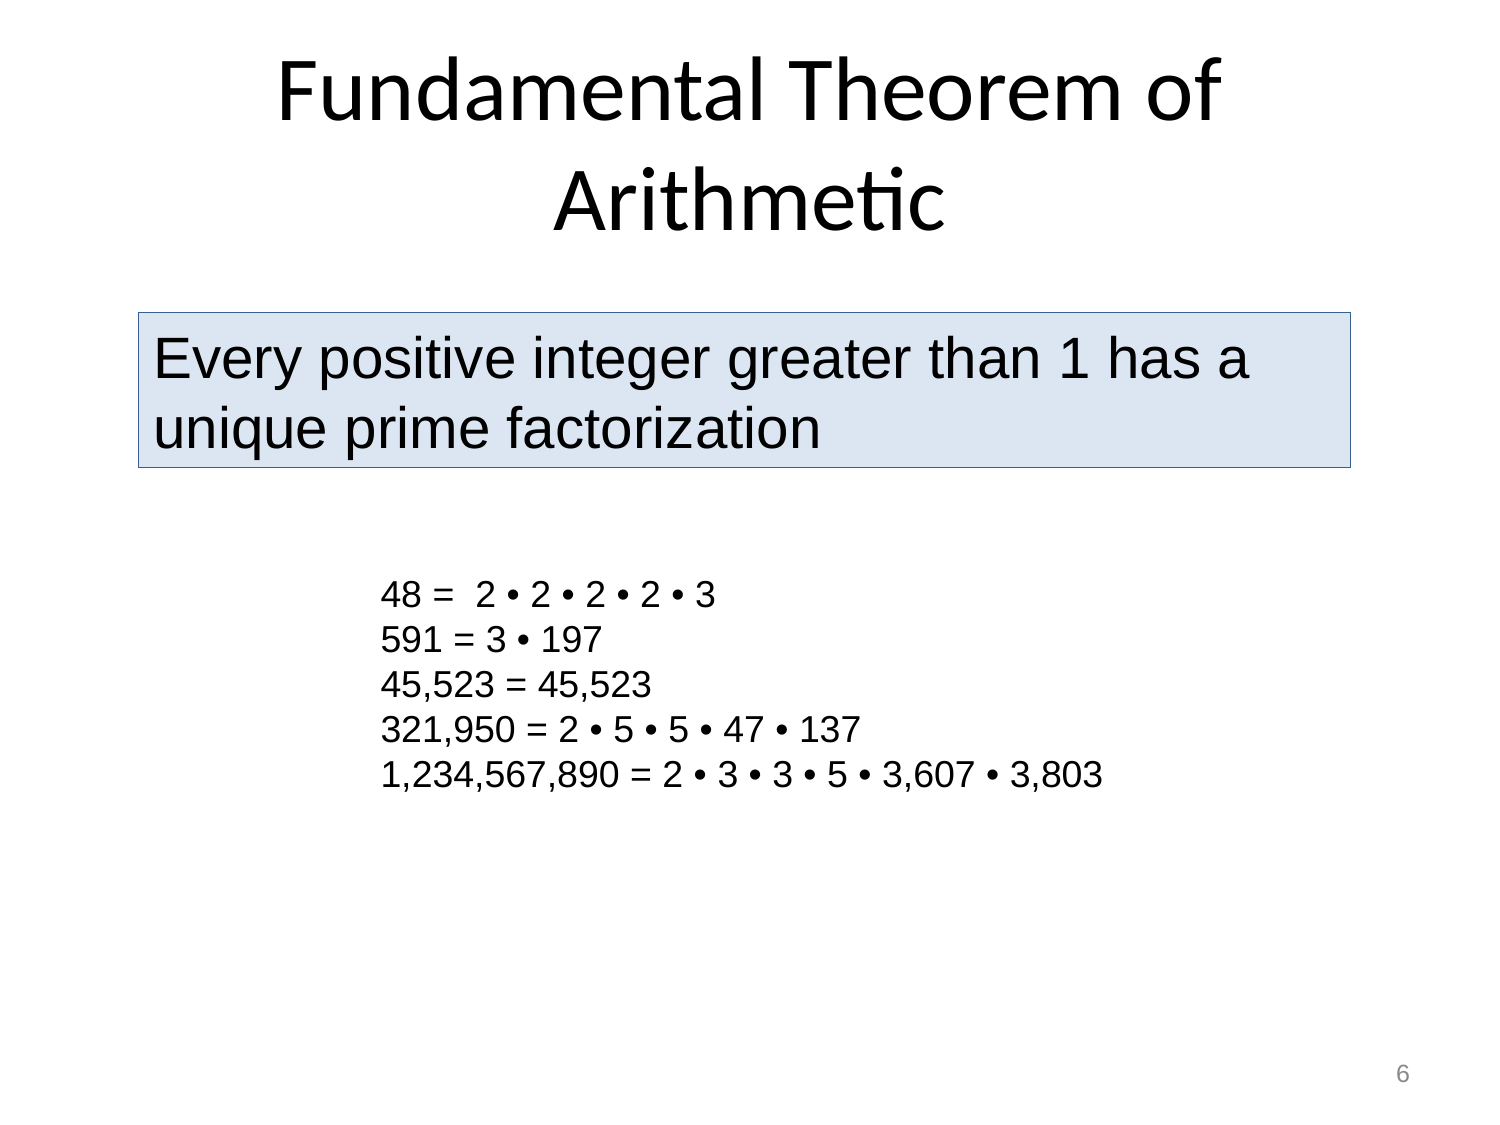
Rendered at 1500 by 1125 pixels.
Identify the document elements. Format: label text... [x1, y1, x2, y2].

text_box 48 = 2 • 2 • 2 • 2 • 3 591 = 3 • 197 45,523 = 45,523 321,950 = 2 • 5 • 5 • 47 • 137 1,234,567,890 = 2 • 3 • 3 • 5 • 3,607 • 3,803 [365, 562, 1119, 803]
title Fundamental Theorem of Arithmetic [75, 45, 1425, 233]
slide_number 6 [1074, 1042, 1425, 1103]
text_box Every positive integer greater than 1 has a unique prime factorization [138, 312, 1351, 468]
